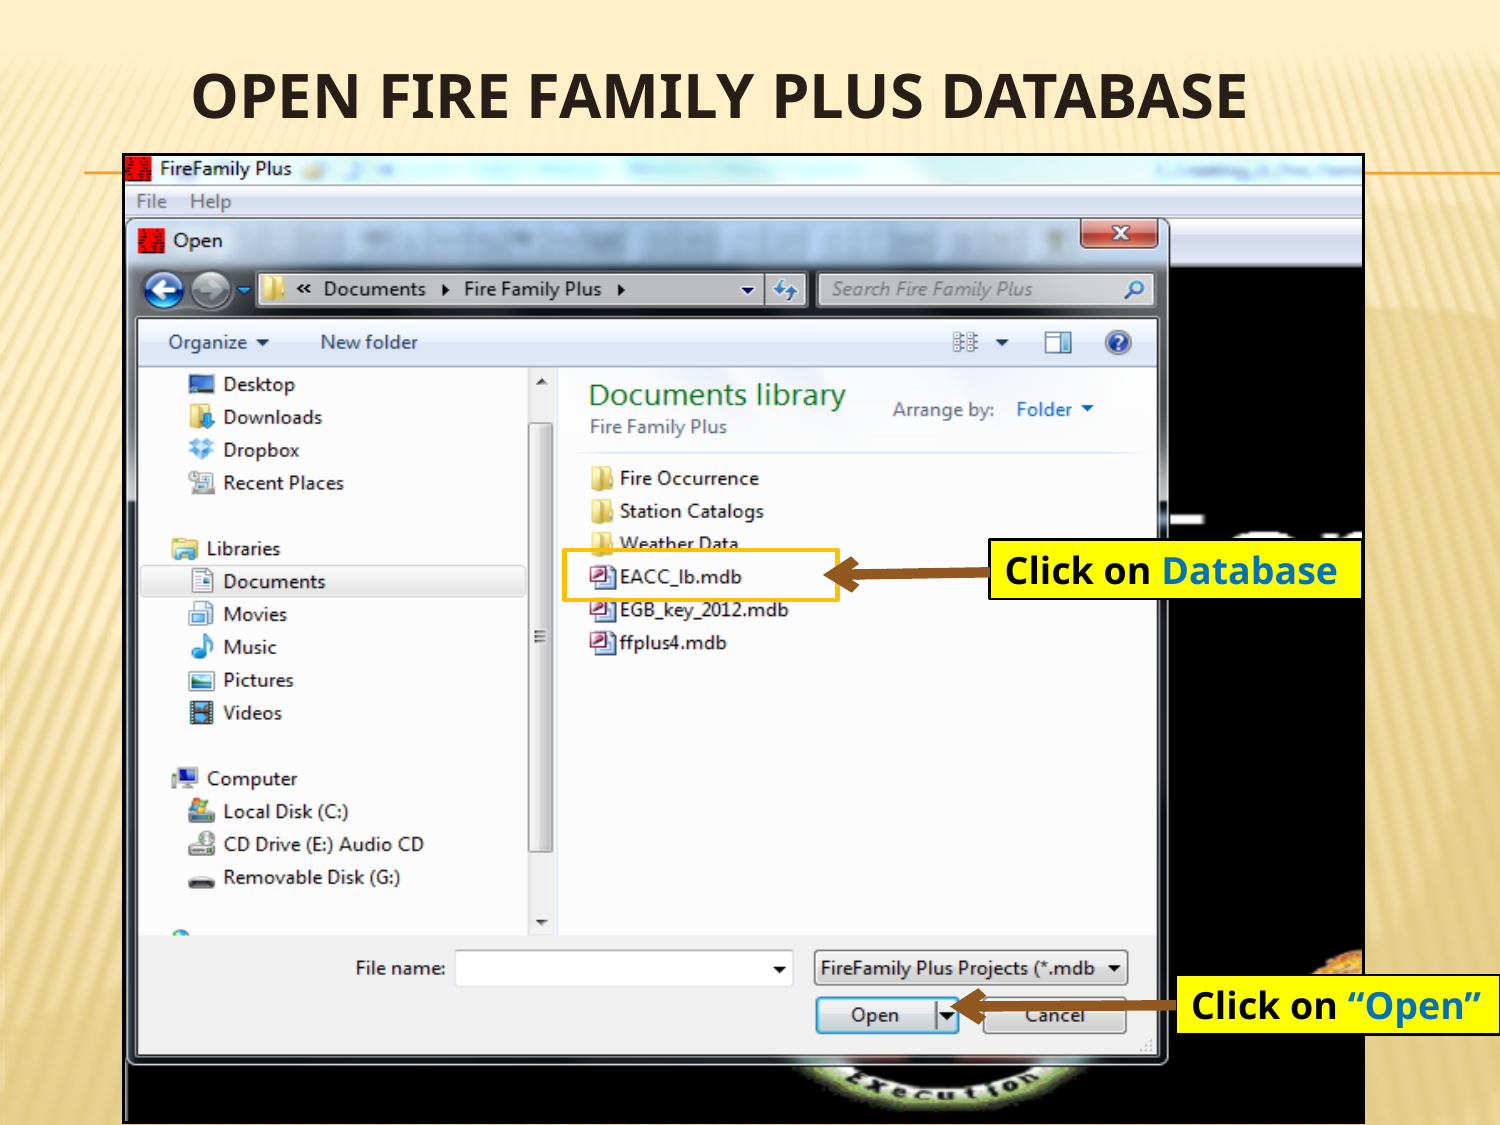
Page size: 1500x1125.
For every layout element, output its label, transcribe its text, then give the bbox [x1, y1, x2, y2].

picture [124, 155, 1363, 1122]
text_box Click on “Open” [1369, 974, 1500, 1035]
title Open fire family plus database [113, 24, 1327, 163]
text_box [822, 572, 991, 576]
